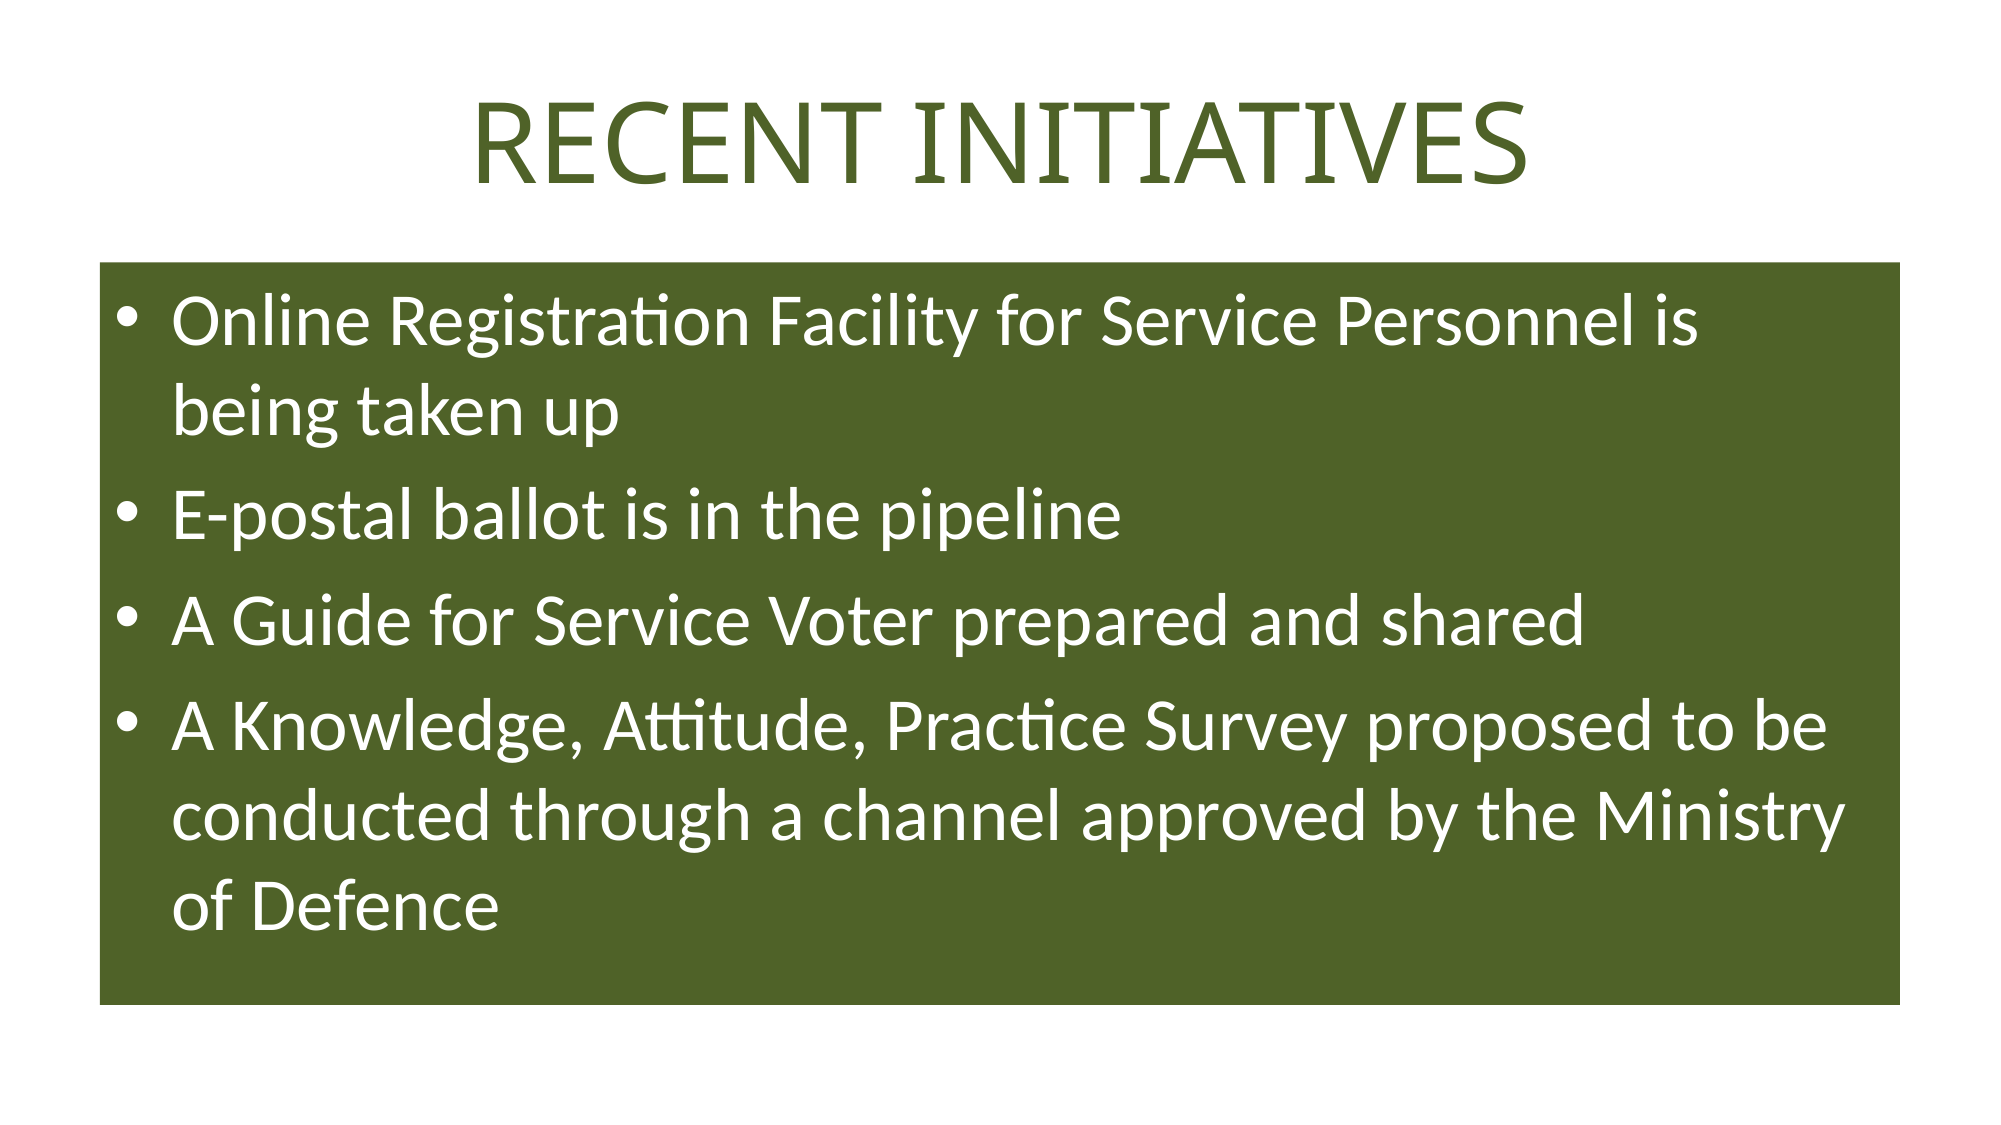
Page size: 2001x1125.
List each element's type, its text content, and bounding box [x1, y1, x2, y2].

list Online Registration Facility for Service Personnel is being taken up E-postal ballot is in the pipeline A Guide for Service Voter prepared and shared A Knowledge, Attitude, Practice Survey proposed to be conducted through a channel approved by the Ministry of Defence [99, 262, 1900, 1005]
title RECENT INITIATIVES [99, 45, 1900, 233]
